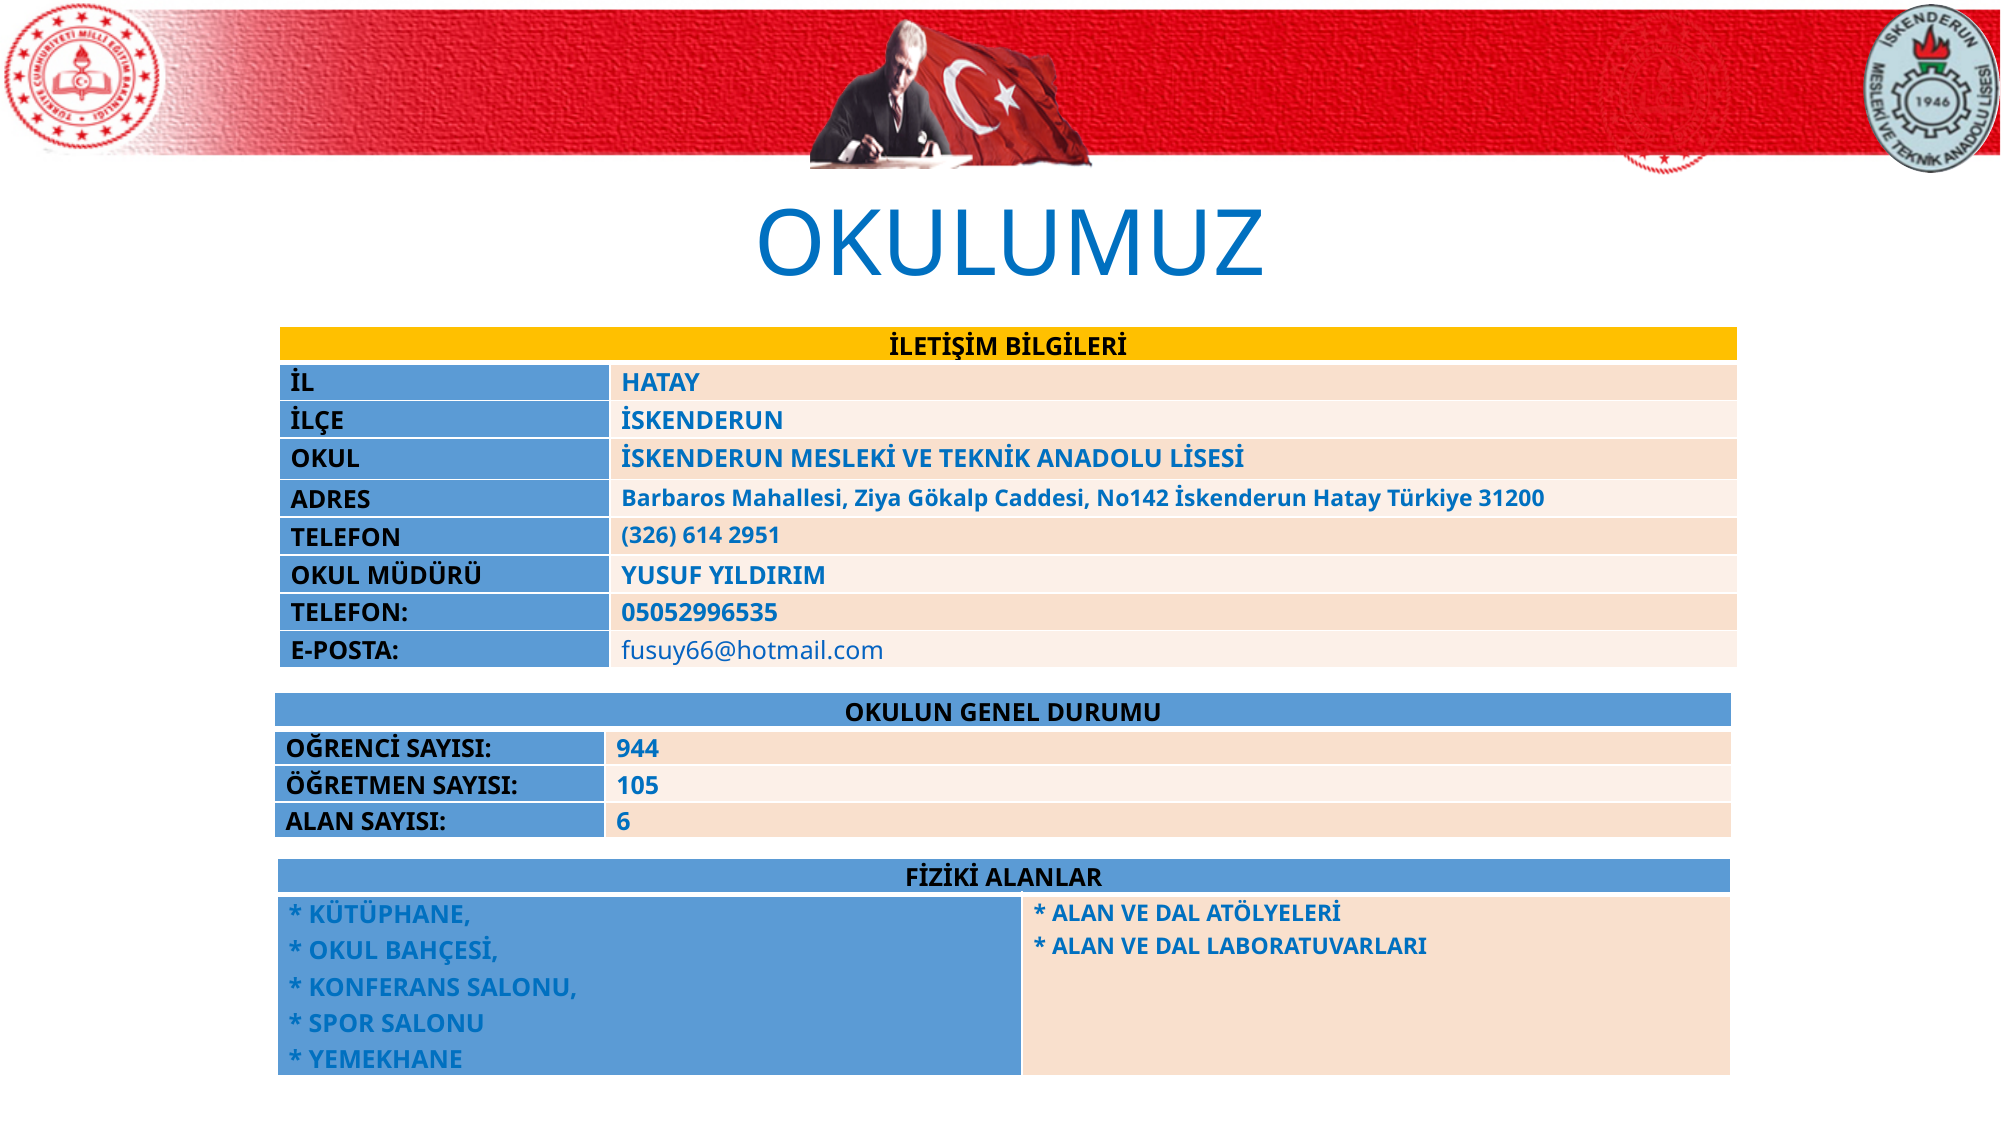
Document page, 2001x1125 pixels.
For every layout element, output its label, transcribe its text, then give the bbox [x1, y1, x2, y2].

table_cell Barbaros Mahallesi, Ziya Gökalp Caddesi, No142 İskenderun Hatay Türkiye 31200 [611, 480, 1737, 516]
table_cell ÖĞRETMEN SAYISI: [275, 766, 604, 801]
table_cell YUSUF YILDIRIM [611, 556, 1737, 592]
title OKULUMUZ [297, 176, 1724, 315]
table_cell İSKENDERUN MESLEKİ VE TEKNİK ANADOLU LİSESİ [611, 439, 1737, 479]
table_cell OKUL MÜDÜRÜ [280, 556, 609, 592]
table_cell OĞRENCİ SAYISI: [275, 732, 604, 764]
table_cell HATAY [611, 365, 1737, 400]
picture [0, 0, 2001, 1125]
table_cell fusuy66@hotmail.com [611, 631, 1737, 667]
table_cell İLÇE [280, 401, 609, 437]
table_cell 944 [606, 732, 1731, 764]
table_cell E-POSTA: [280, 631, 609, 667]
table_cell ALAN SAYISI: [275, 803, 604, 837]
table_cell (326) 614 2951 [611, 518, 1737, 554]
table_cell 6 [606, 803, 1731, 837]
table_cell TELEFON: [280, 594, 609, 630]
table_cell İSKENDERUN [611, 401, 1737, 437]
table_cell ADRES [280, 480, 609, 516]
table_cell İL [280, 365, 609, 400]
table_cell 105 [606, 766, 1731, 801]
table_cell 05052996535 [611, 594, 1737, 630]
table_cell OKUL [280, 439, 609, 479]
table_cell * KÜTÜPHANE, * OKUL BAHÇESİ, * KONFERANS SALONU, * SPOR SALONU * YEMEKHANE [278, 897, 1021, 1075]
table_header FİZİKİ ALANLAR [278, 859, 1730, 892]
table_header İLETİŞİM BİLGİLERİ [280, 327, 1737, 360]
table_header OKULUN GENEL DURUMU [275, 693, 1731, 726]
table_cell TELEFON [280, 518, 609, 554]
table_cell * ALAN VE DAL ATÖLYELERİ * ALAN VE DAL LABORATUVARLARI [1023, 897, 1730, 1075]
